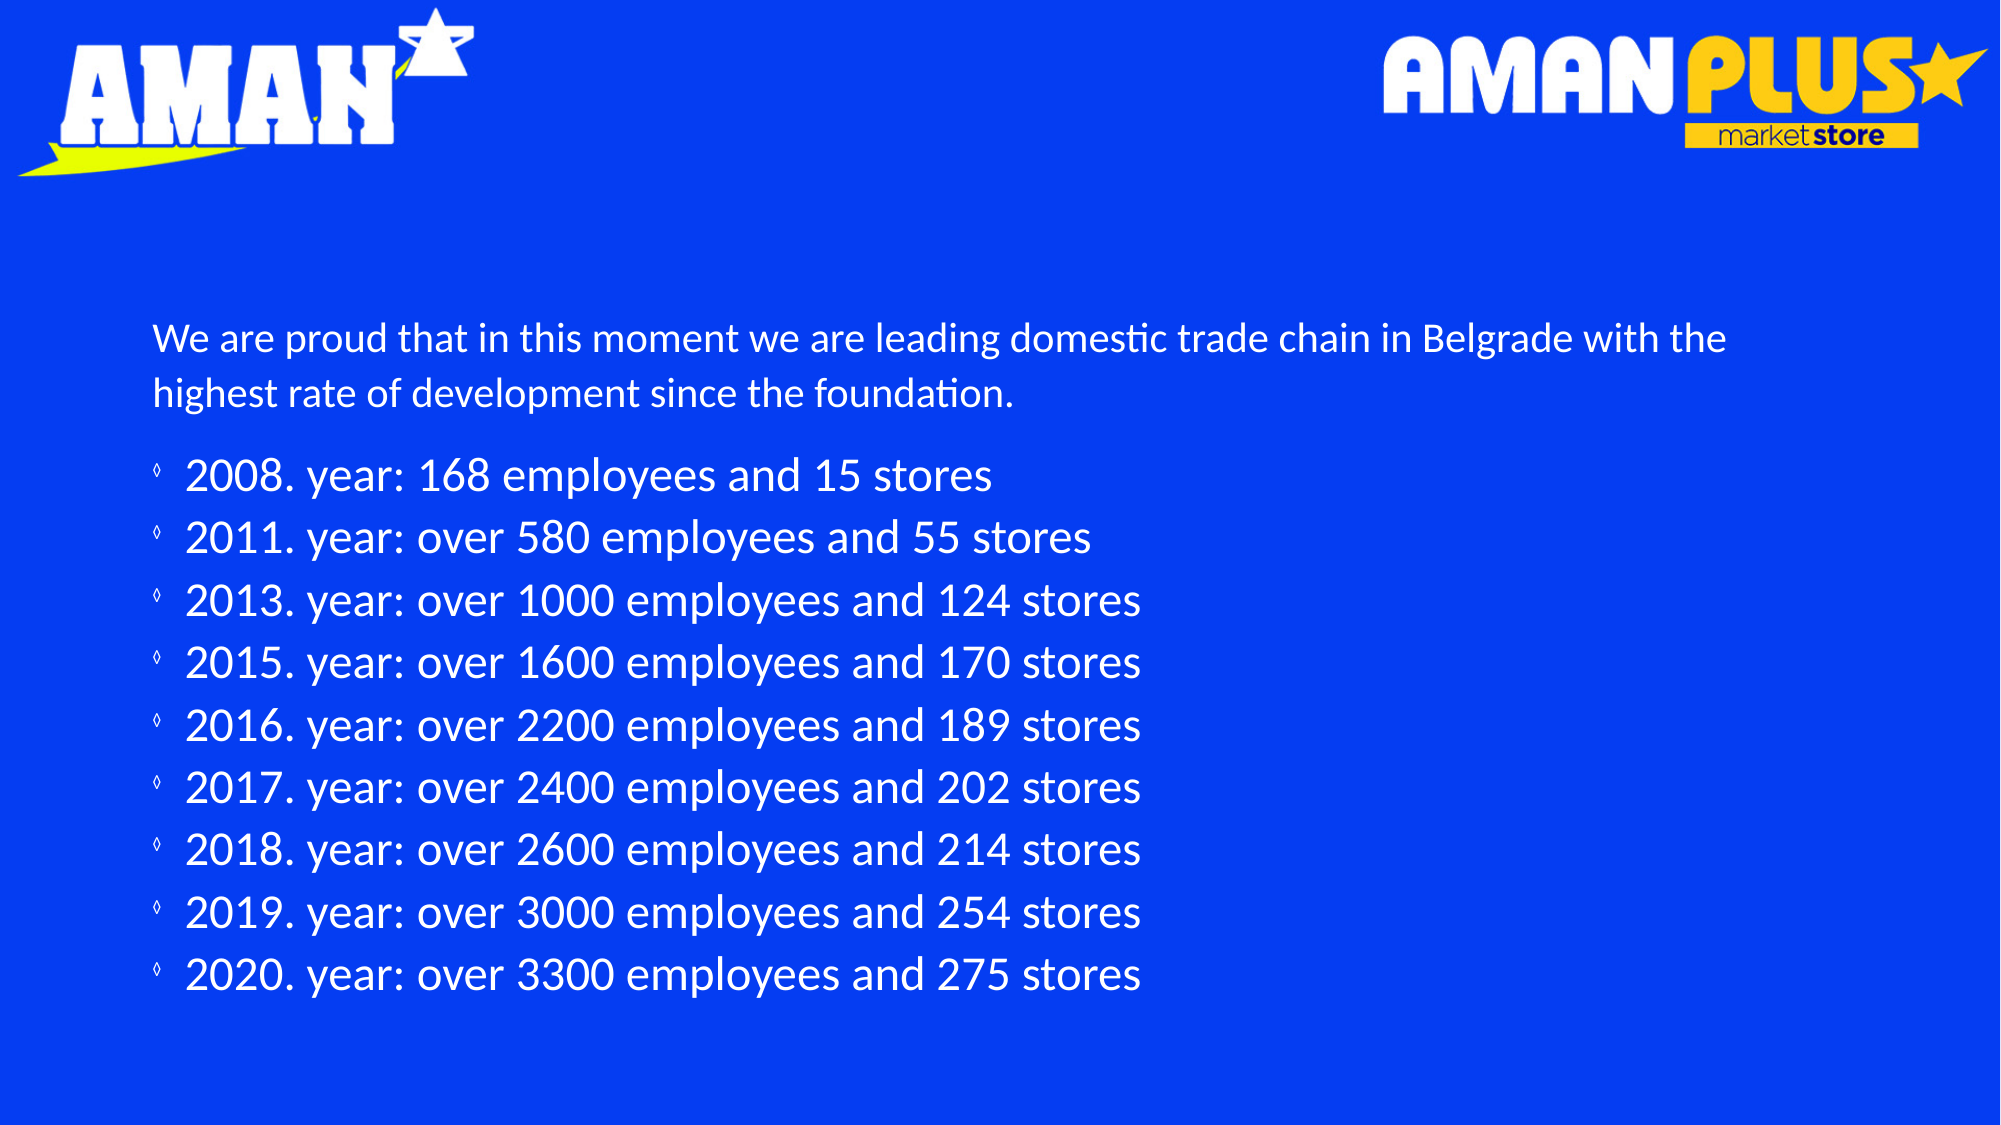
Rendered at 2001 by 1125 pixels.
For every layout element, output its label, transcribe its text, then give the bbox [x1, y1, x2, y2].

list We are proud that in this moment we are leading domestic trade chain in Belgrade with the highest rate of development since the foundation. 2008. year: 168 employees and 15 stores 2011. year: over 580 employees and 55 stores 2013. year: over 1000 employees and 124 stores 2015. year: over 1600 employees and 170 stores 2016. year: over 2200 employees and 189 stores 2017. year: over 2400 employees and 202 stores 2018. year: over 2600 employees and 214 stores 2019. year: over 3000 employees and 254 stores 2020. year: over 3300 employees and 275 stores [137, 299, 1863, 1014]
picture [0, 0, 2001, 1125]
